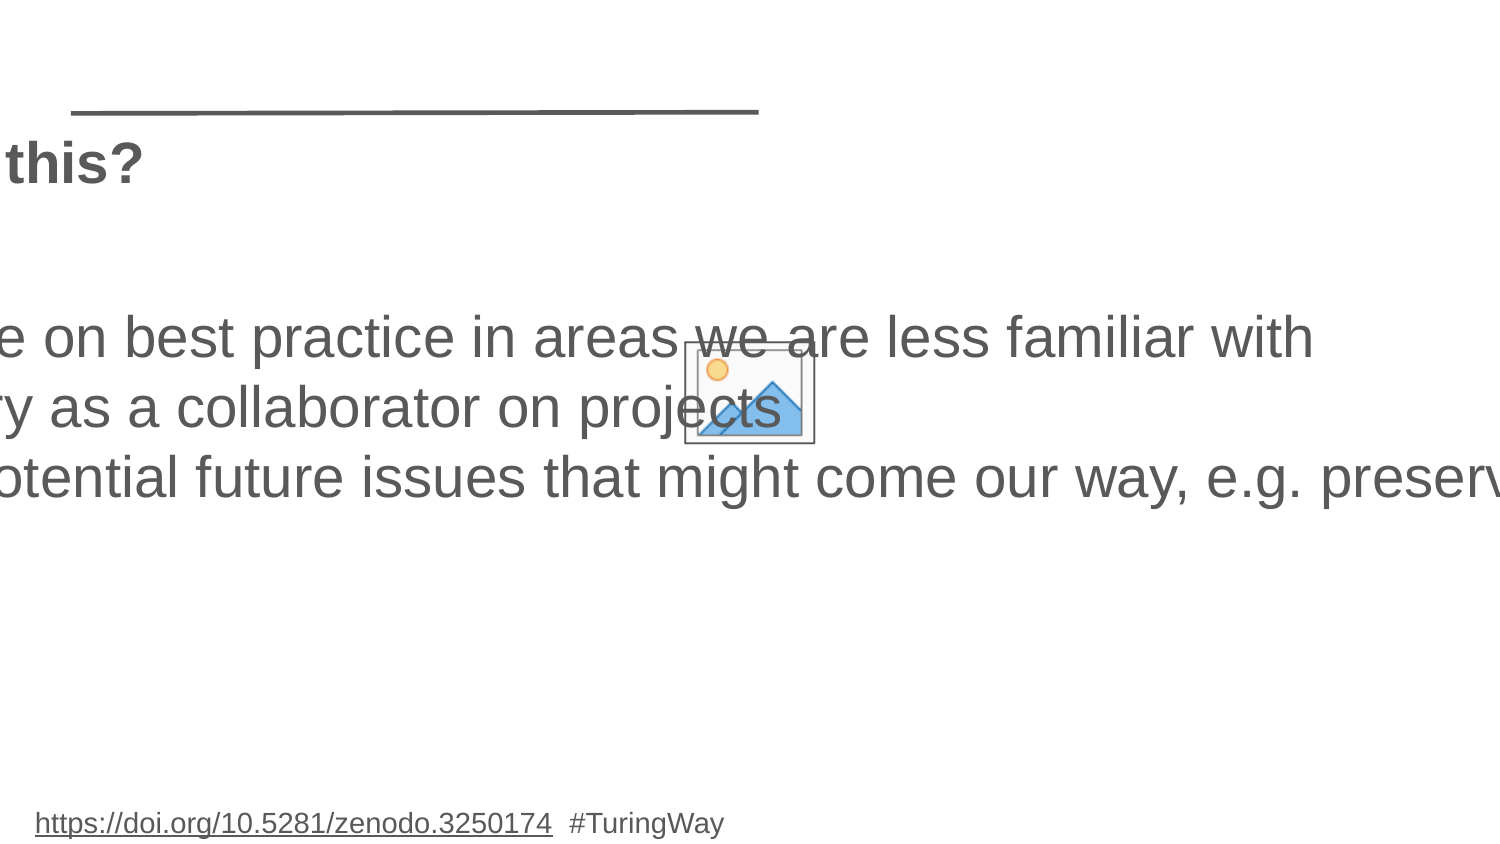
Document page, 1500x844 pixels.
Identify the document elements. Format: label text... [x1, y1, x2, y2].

picture [70, 38, 1430, 748]
text_box https://doi.org/10.5281/zenodo.3250174 #TuringWay [19, 789, 801, 834]
